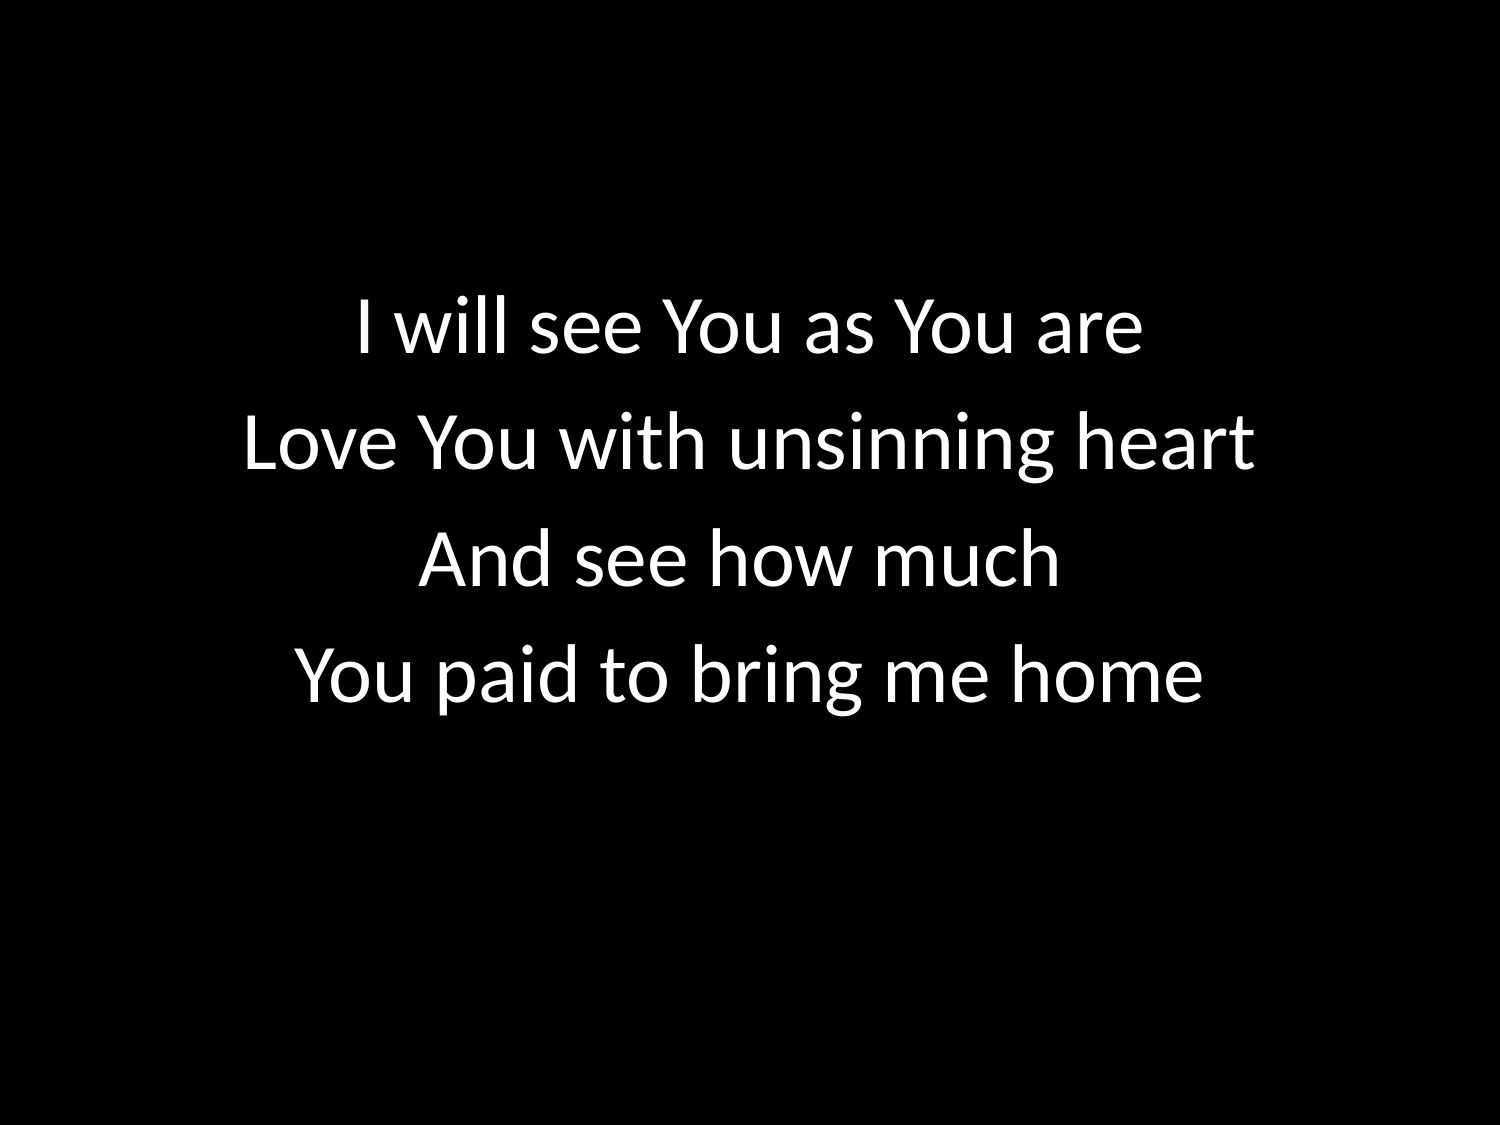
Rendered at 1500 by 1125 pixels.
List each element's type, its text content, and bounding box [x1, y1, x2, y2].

list I will see You as You are Love You with unsinning heart And see how much You paid to bring me home [75, 262, 1425, 1005]
